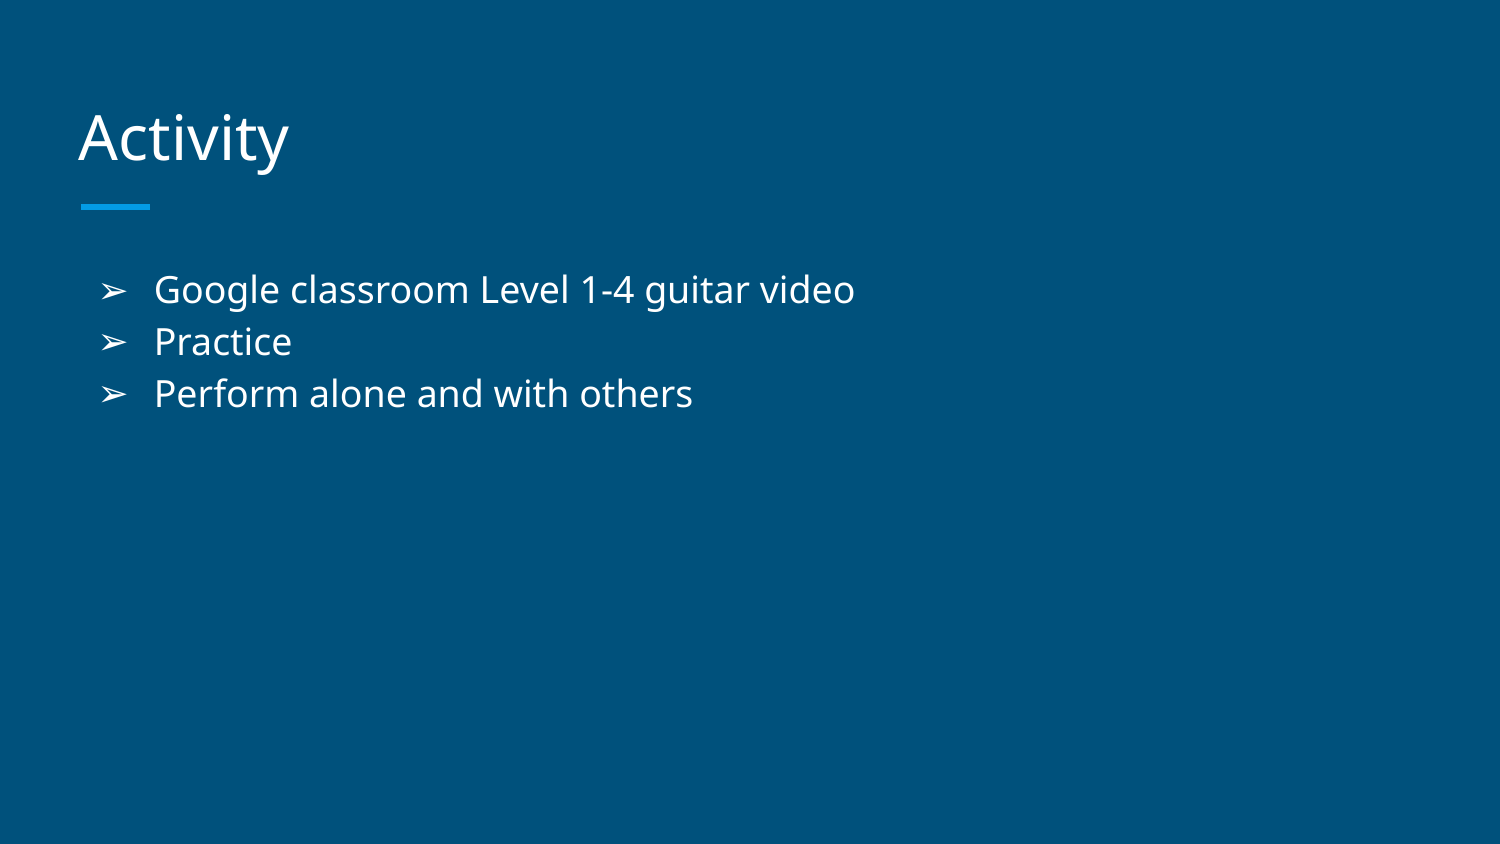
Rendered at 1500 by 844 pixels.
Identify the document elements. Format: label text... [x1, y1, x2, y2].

list Google classroom Level 1-4 guitar video Practice Perform alone and with others [63, 244, 1437, 750]
title Activity [63, 75, 1437, 188]
